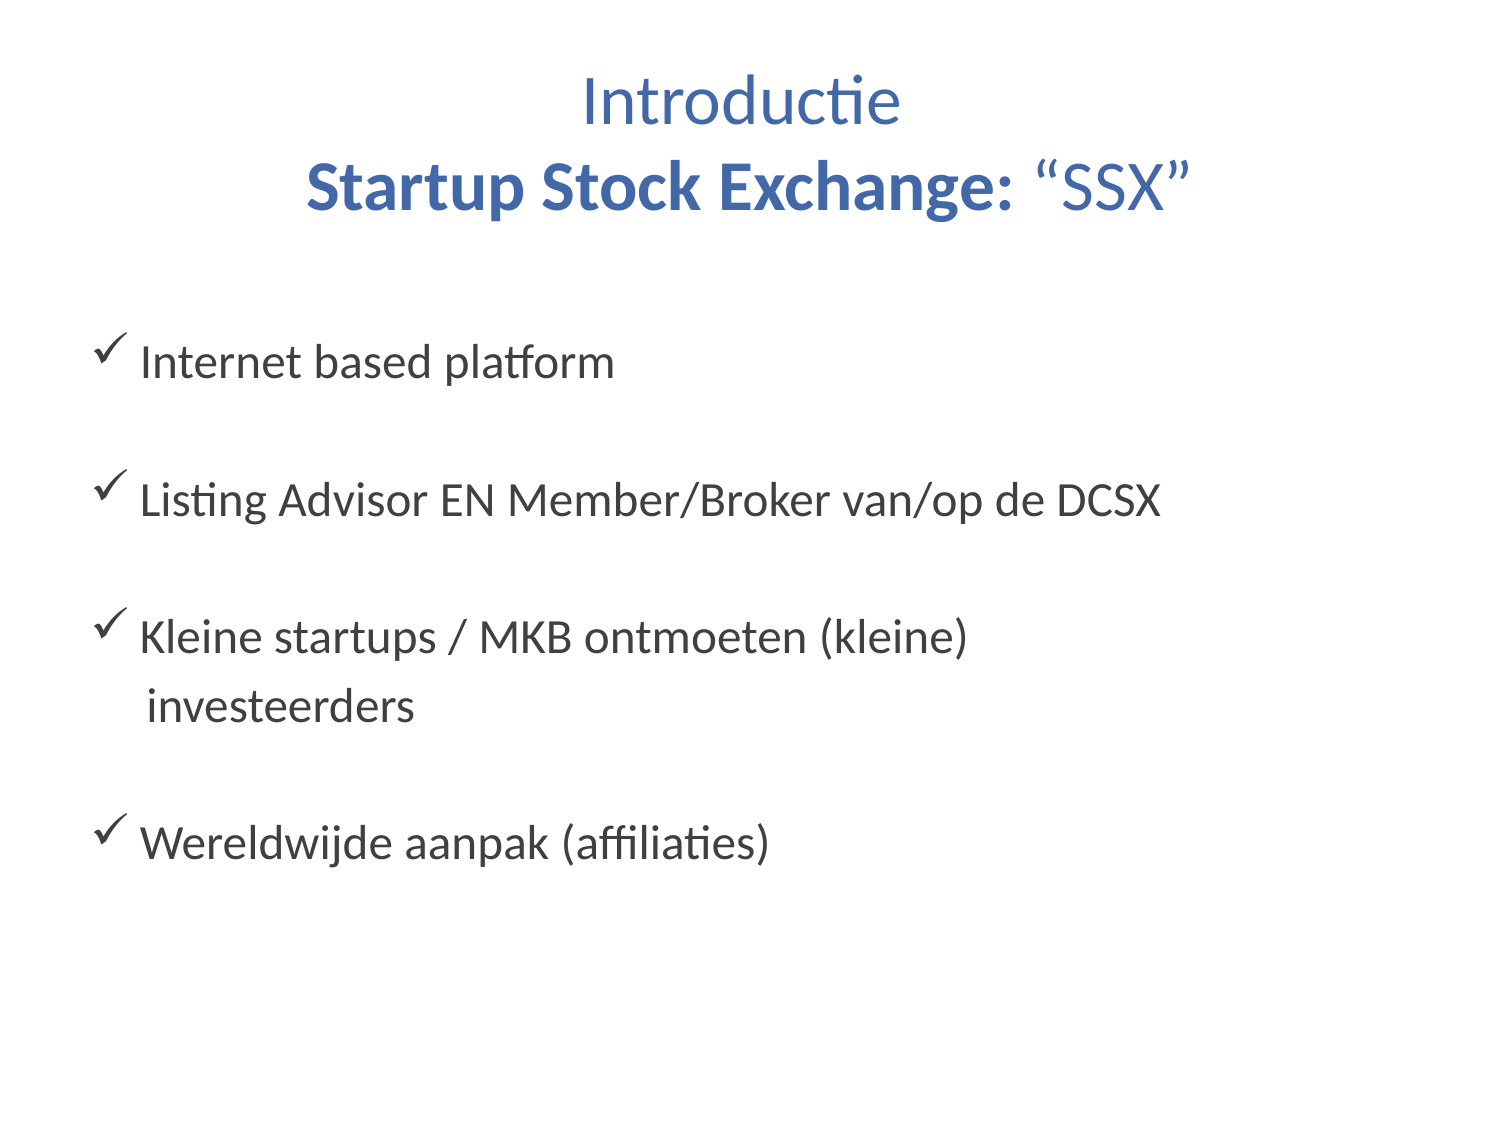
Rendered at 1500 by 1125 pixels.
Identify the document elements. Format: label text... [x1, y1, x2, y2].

list Internet based platform Listing Advisor EN Member/Broker van/op de DCSX Kleine startups / MKB ontmoeten (kleine) investeerders Wereldwijde aanpak (affiliaties) [75, 262, 1500, 880]
title Introductie Startup Stock Exchange: “SSX” [75, 45, 1425, 233]
